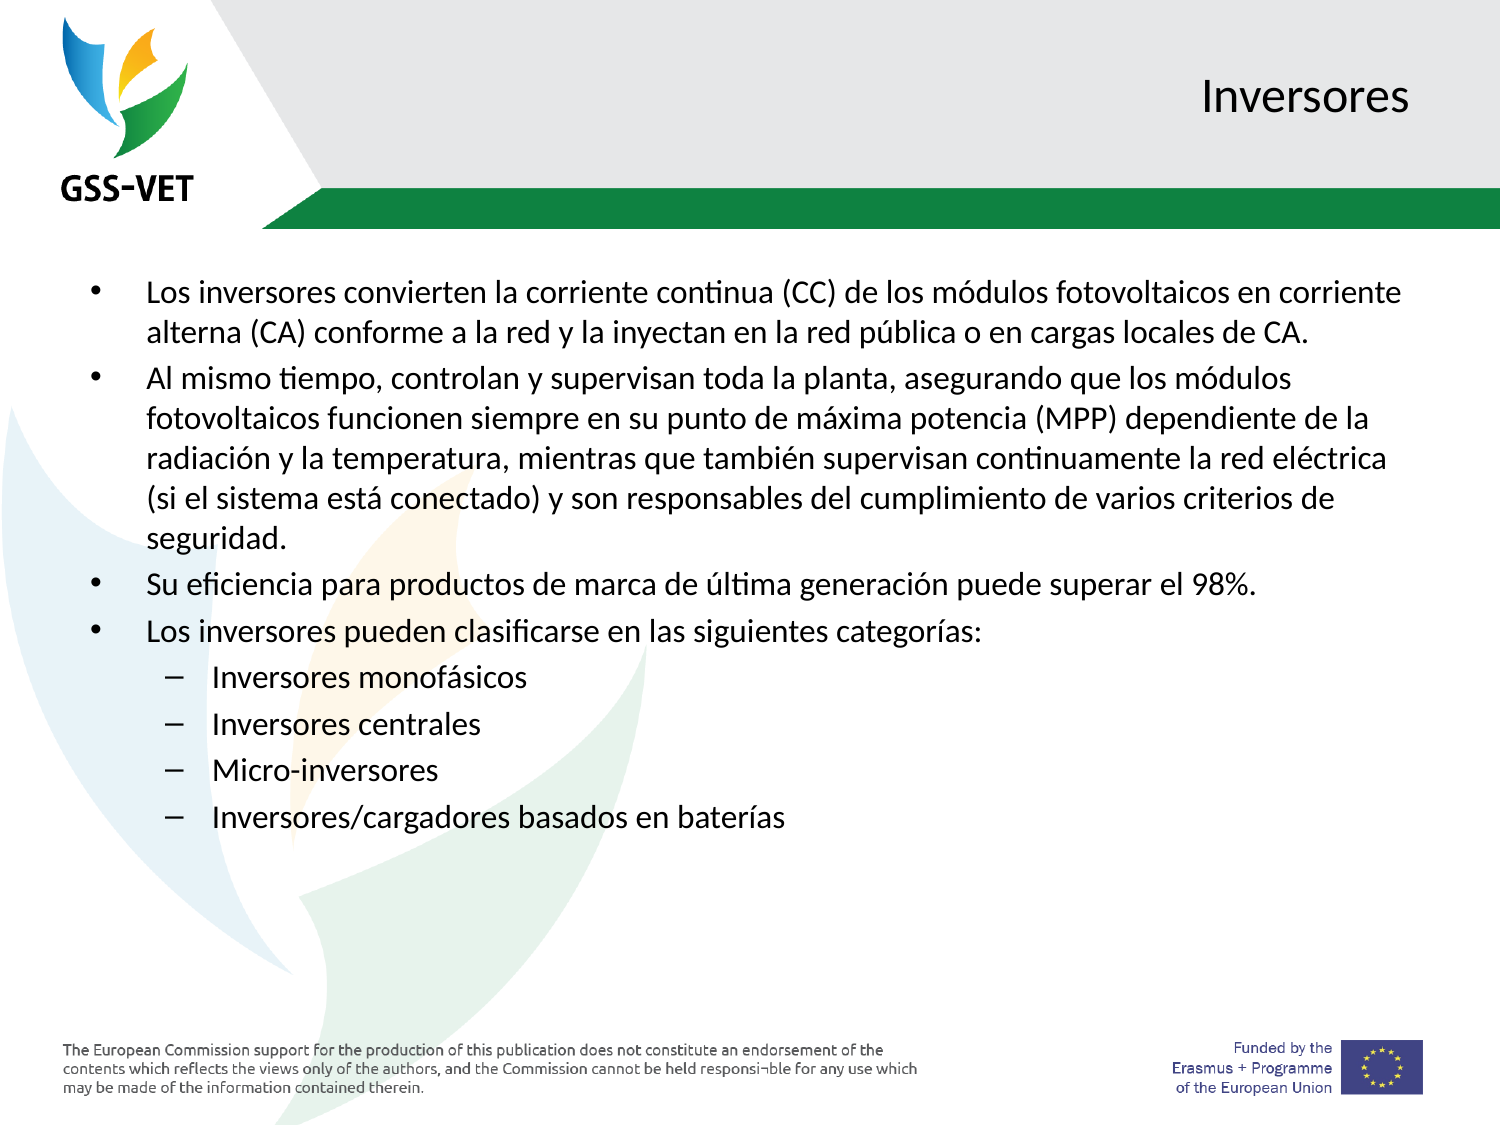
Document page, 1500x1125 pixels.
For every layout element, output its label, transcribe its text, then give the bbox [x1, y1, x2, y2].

title Inversores [324, 0, 1425, 185]
picture [0, 0, 1500, 1125]
list Los inversores convierten la corriente continua (CC) de los módulos fotovoltaicos en corriente alterna (CA) conforme a la red y la inyectan en la red pública o en cargas locales de CA. Al mismo tiempo, controlan y supervisan toda la planta, asegurando que los módulos fotovoltaicos funcionen siempre en su punto de máxima potencia (MPP) dependiente de la radiación y la temperatura, mientras que también supervisan continuamente la red eléctrica (si el sistema está conectado) y son responsables del cumplimiento de varios criterios de seguridad. Su eficiencia para productos de marca de última generación puede superar el 98%. Los inversores pueden clasificarse en las siguientes categorías: Inversores monofásicos Inversores centrales Micro-inversores Inversores/cargadores basados en baterías [75, 262, 1425, 1005]
